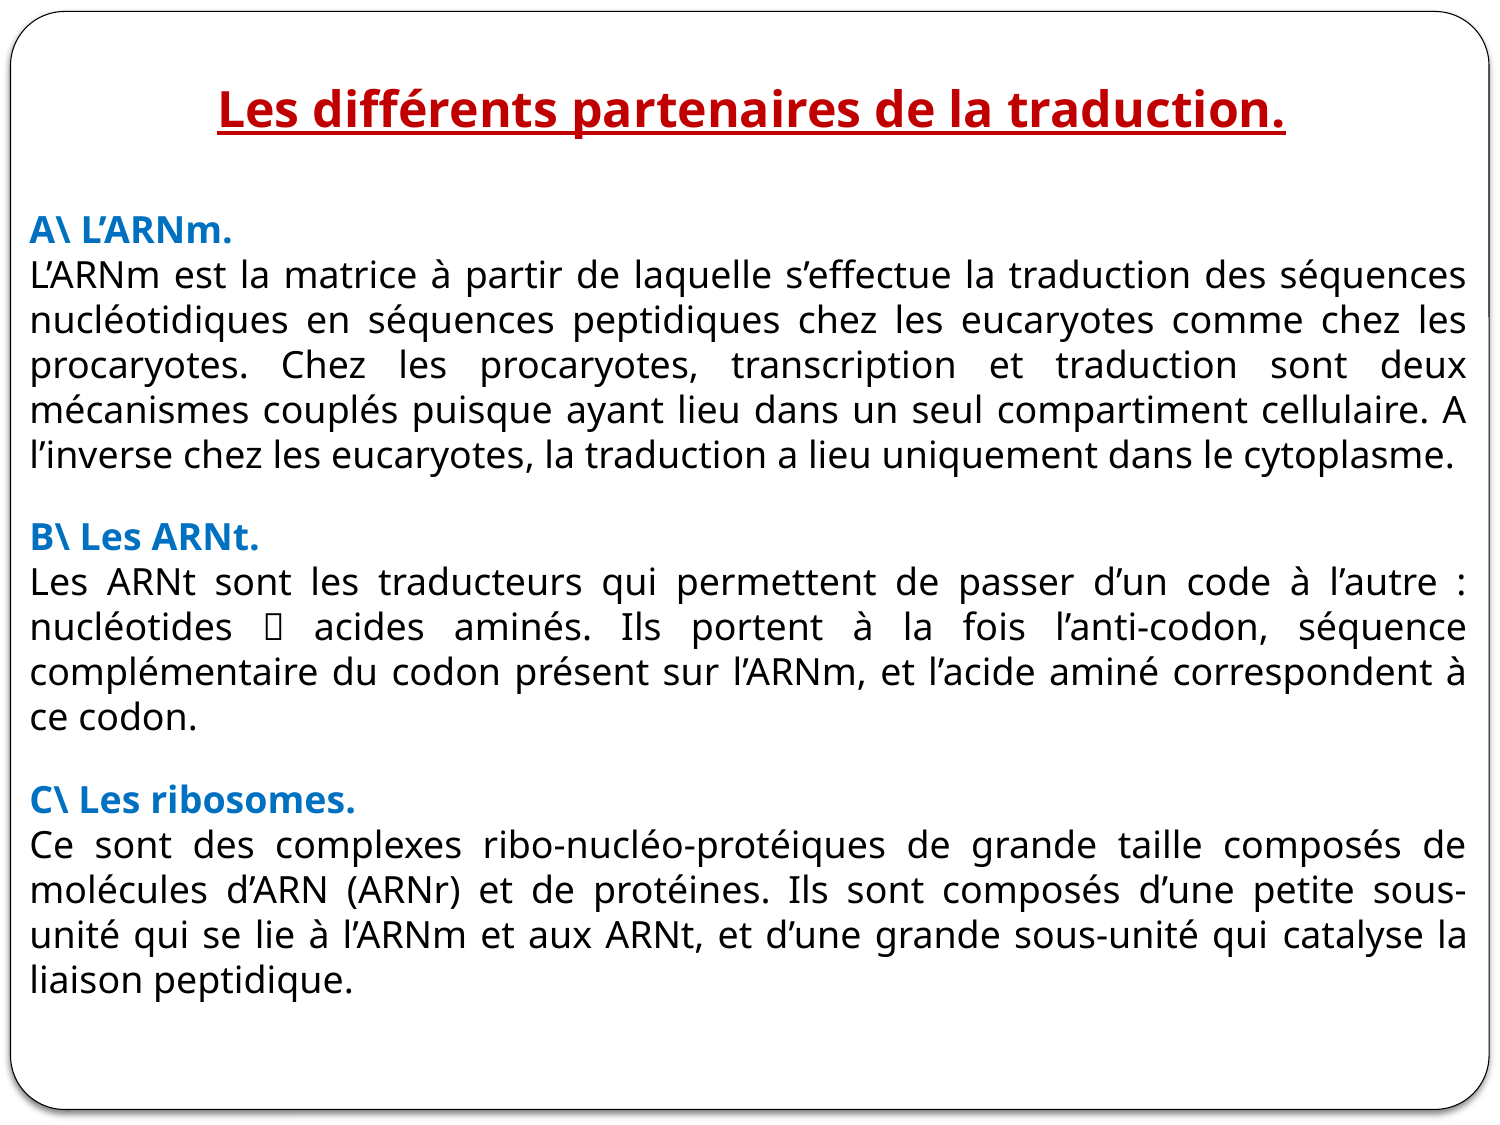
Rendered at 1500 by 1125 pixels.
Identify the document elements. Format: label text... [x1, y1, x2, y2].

text_box Les différents partenaires de la traduction. [202, 70, 1302, 145]
text_box A\ L’ARNm. L’ARNm est la matrice à partir de laquelle s’effectue la traduction des séquences nucléotidiques en séquences peptidiques chez les eucaryotes comme chez les procaryotes. Chez les procaryotes, transcription et traduction sont deux mécanismes couplés puisque ayant lieu dans un seul compartiment cellulaire. A l’inverse chez les eucaryotes, la traduction a lieu uniquement dans le cytoplasme. B\ Les ARNt. Les ARNt sont les traducteurs qui permettent de passer d’un code à l’autre : nucléotides  acides aminés. Ils portent à la fois l’anti-codon, séquence complémentaire du codon présent sur l’ARNm, et l’acide aminé correspondent à ce codon. C\ Les ribosomes. Ce sont des complexes ribo-nucléo-protéiques de grande taille composés de molécules d’ARN (ARNr) et de protéines. Ils sont composés d’une petite sous-unité qui se lie à l’ARNm et aux ARNt, et d’une grande sous-unité qui catalyse la liaison peptidique. [14, 198, 1483, 1009]
